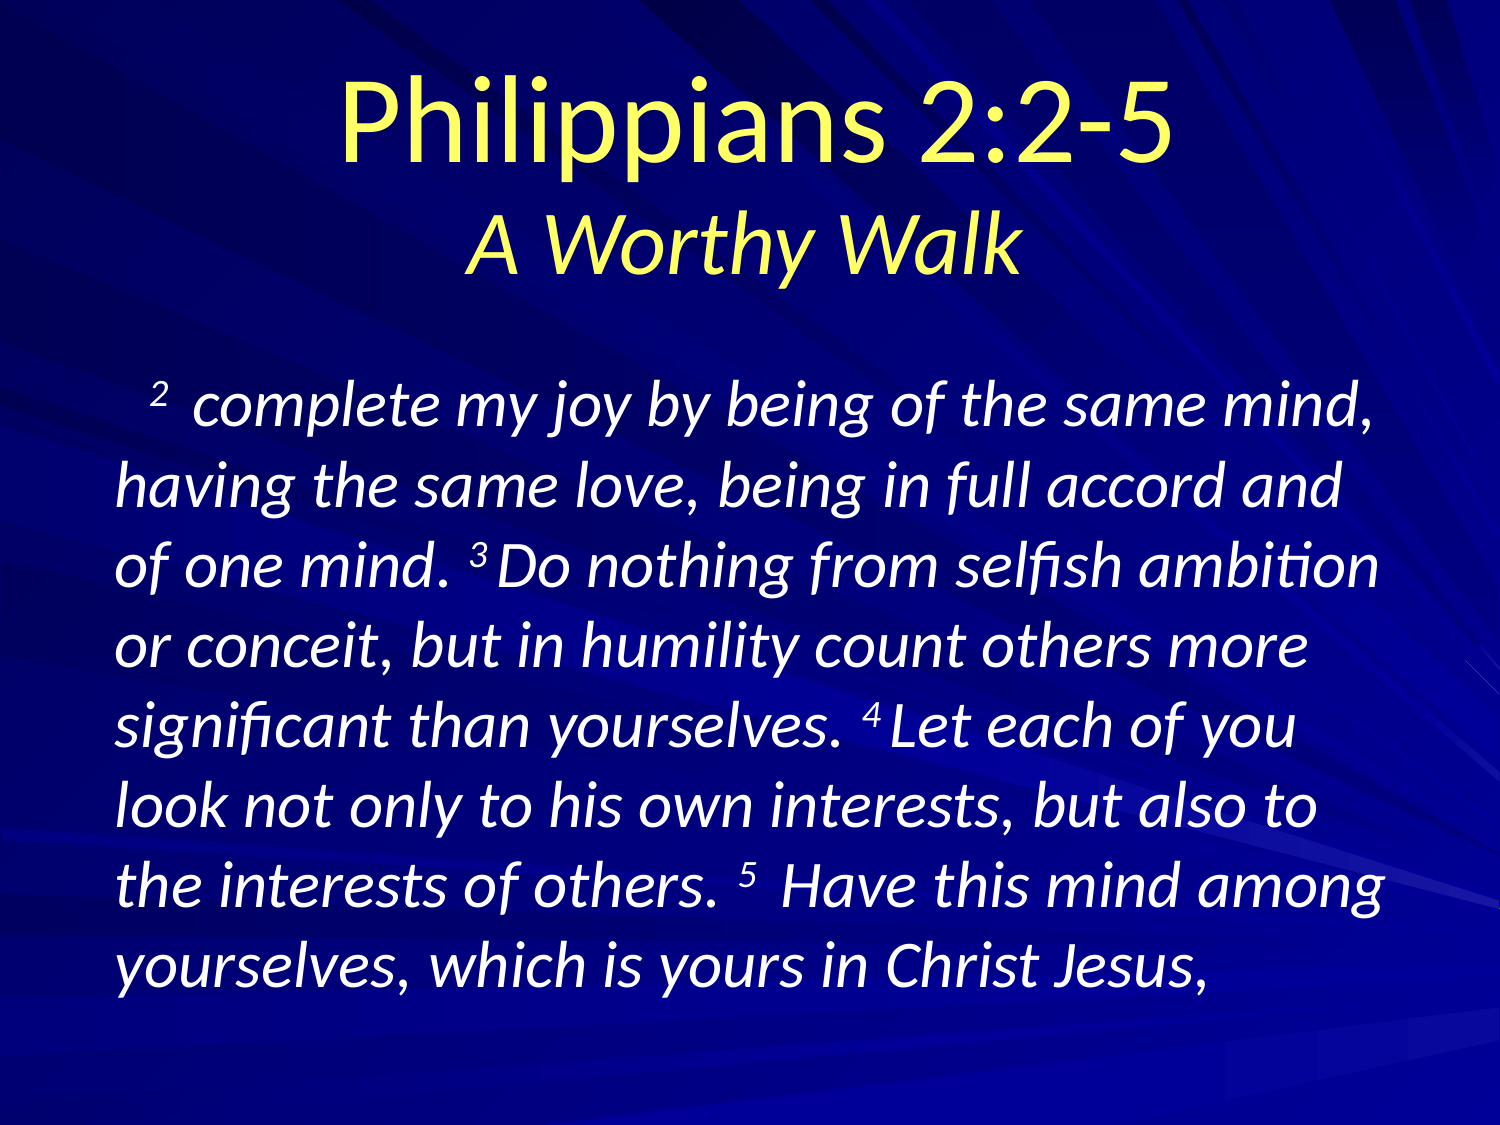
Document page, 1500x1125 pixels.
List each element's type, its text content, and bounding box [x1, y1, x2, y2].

text_box 2 complete my joy by being of the same mind, having the same love, being in full accord and of one mind. 3 Do nothing from selfish ambition or conceit, but in humility count others more significant than yourselves. 4 Let each of you look not only to his own interests, but also to the interests of others. 5 Have this mind among yourselves, which is yours in Christ Jesus, [24, 343, 1425, 1009]
text_box A Worthy Walk [37, 162, 1455, 313]
title Philippians 2:2-5 [49, 37, 1468, 188]
